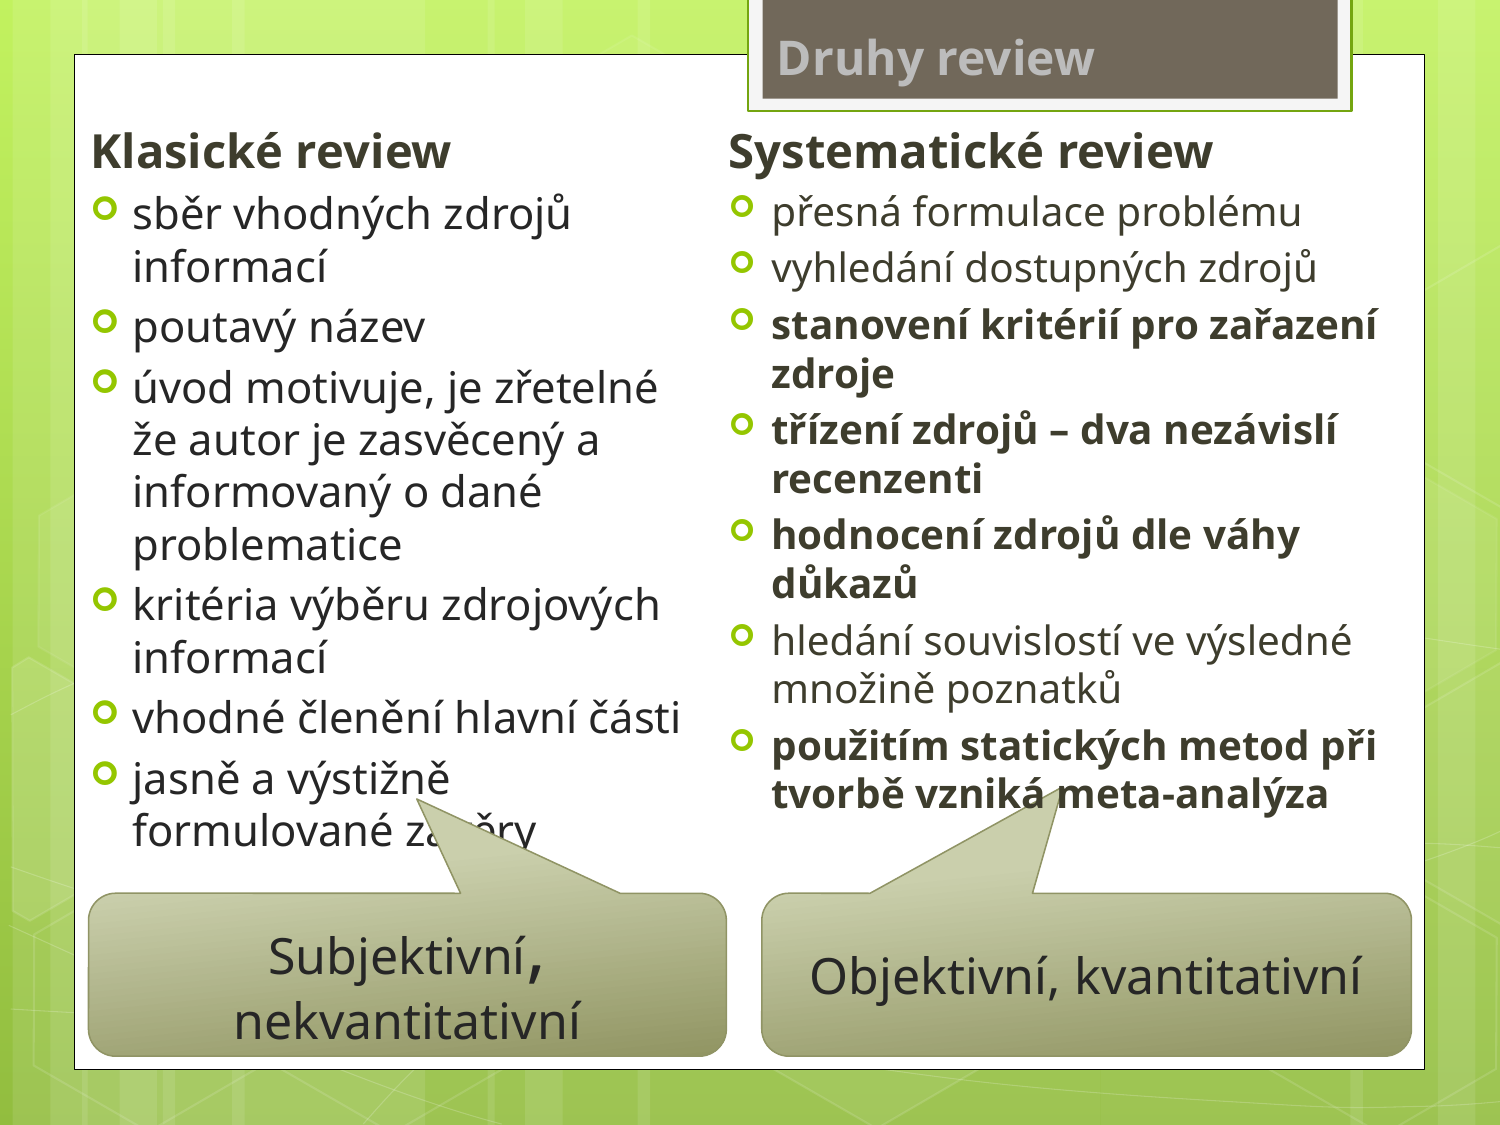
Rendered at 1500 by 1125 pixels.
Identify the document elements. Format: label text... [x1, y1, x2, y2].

text_box Subjektivní, nekvantitativní [87, 798, 728, 1057]
text_box Objektivní, kvantitativní [760, 835, 1413, 1057]
text_box Systematické review přesná formulace problému vyhledání dostupných zdrojů stanovení kritérií pro zařazení zdroje třízení zdrojů – dva nezávislí recenzenti hodnocení zdrojů dle váhy důkazů hledání souvislostí ve výsledné množině poznatků použitím statických metod při tvorbě vzniká meta-analýza [702, 113, 1424, 835]
list Klasické review sběr vhodných zdrojů informací poutavý název úvod motivuje, je zřetelné že autor je zasvěcený a informovaný o dané problematice kritéria výběru zdrojových informací vhodné členění hlavní části jasně a výstižně formulované závěry [64, 113, 727, 870]
title Druhy review [761, 0, 1500, 93]
